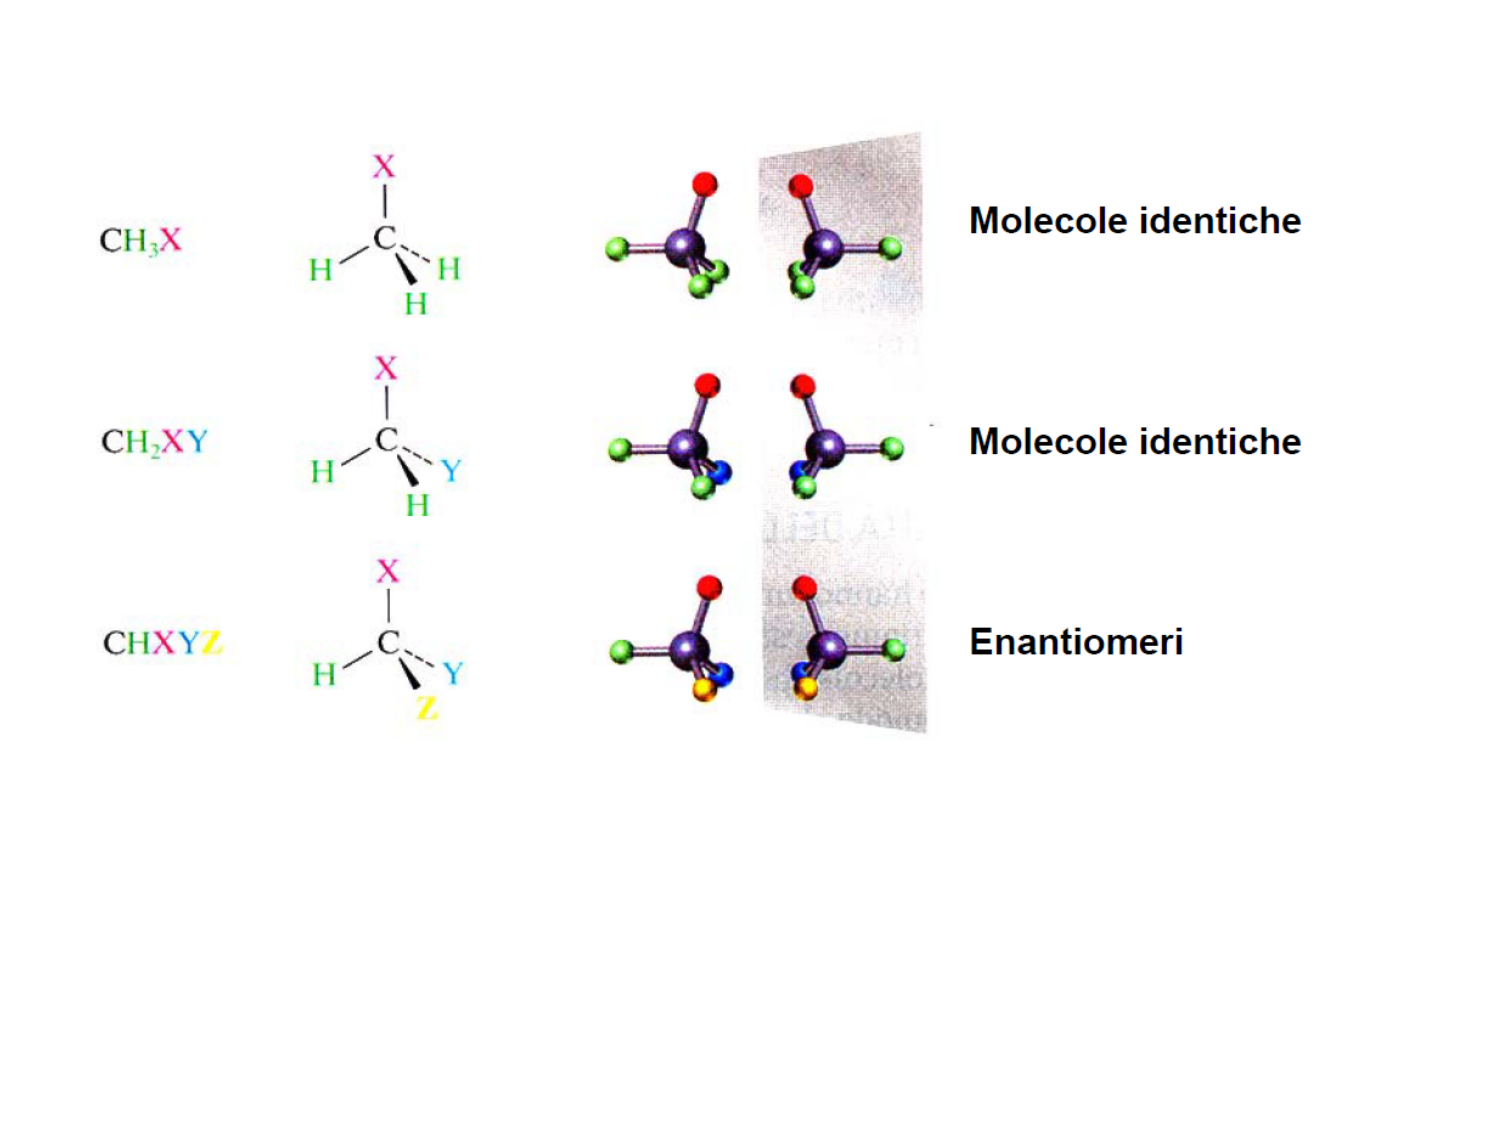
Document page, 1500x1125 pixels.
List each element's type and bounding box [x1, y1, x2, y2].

picture [64, 101, 1408, 788]
